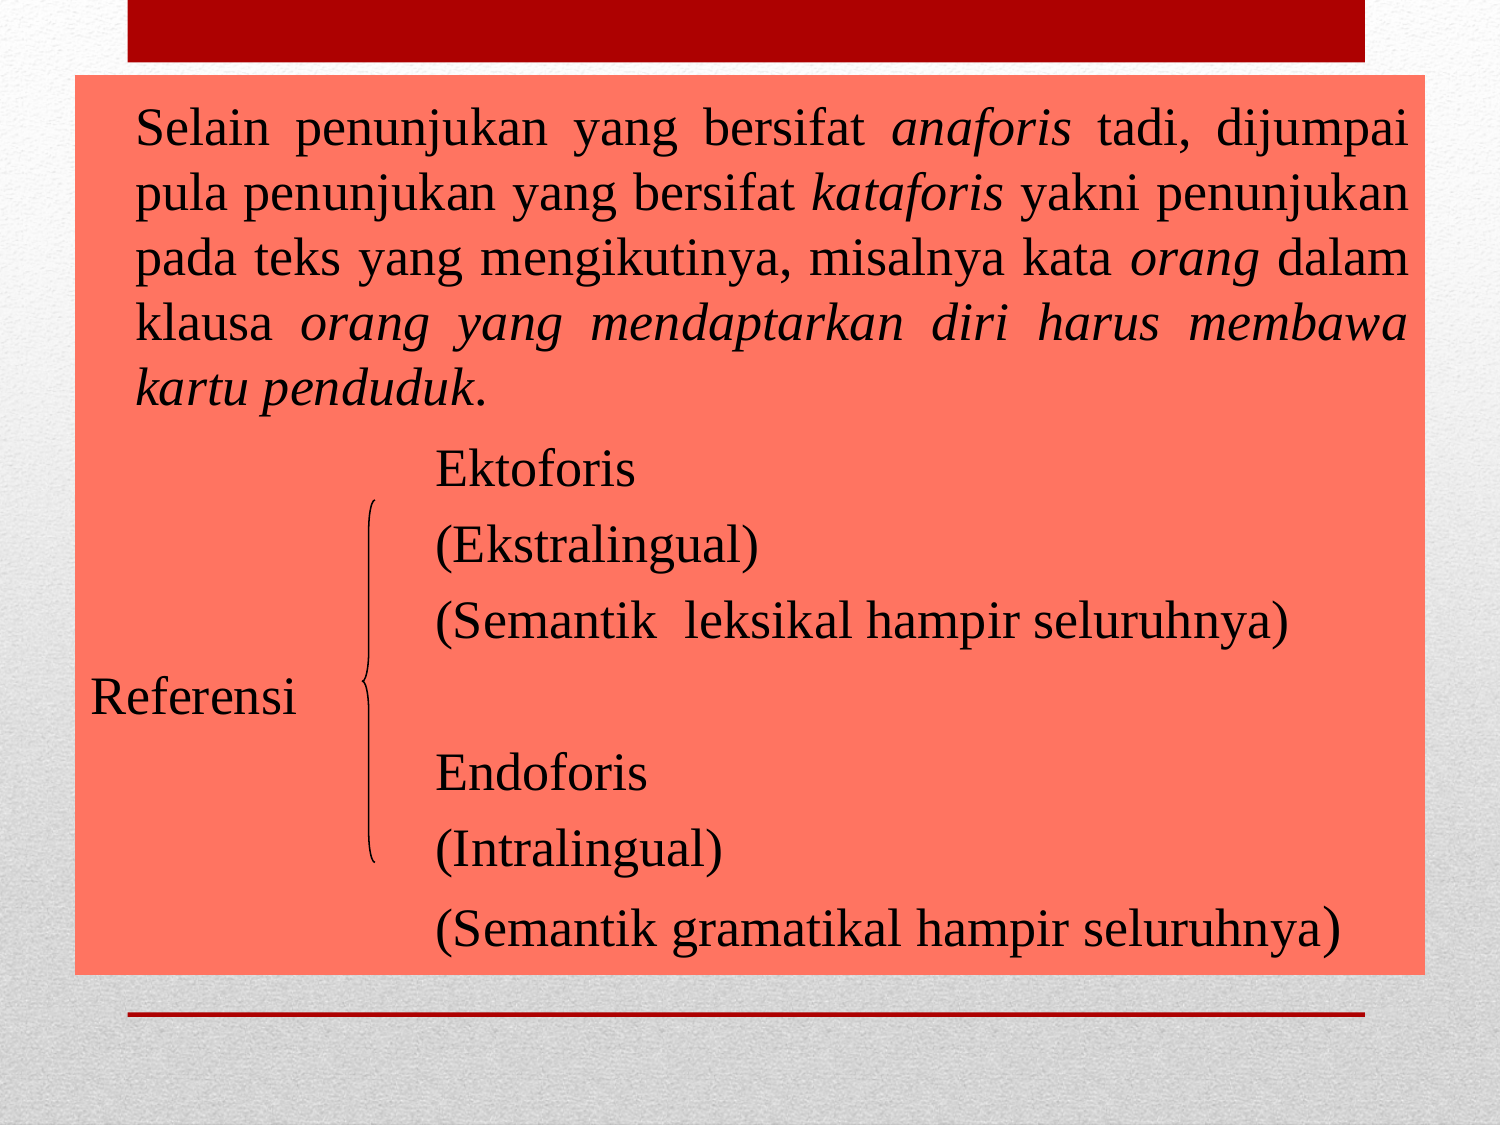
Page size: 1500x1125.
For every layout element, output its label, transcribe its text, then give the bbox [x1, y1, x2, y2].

list Selain penunjukan yang bersifat anaforis tadi, dijumpai pula penunjukan yang bersifat kataforis yakni penunjukan pada teks yang mengikutinya, misalnya kata orang dalam klausa orang yang mendaptarkan diri harus membawa kartu penduduk. Ektoforis (Ekstralingual) (Semantik leksikal hampir seluruhnya) Referensi Endoforis (Intralingual) (Semantik gramatikal hampir seluruhnya) [75, 75, 1425, 975]
text_box [362, 499, 375, 863]
